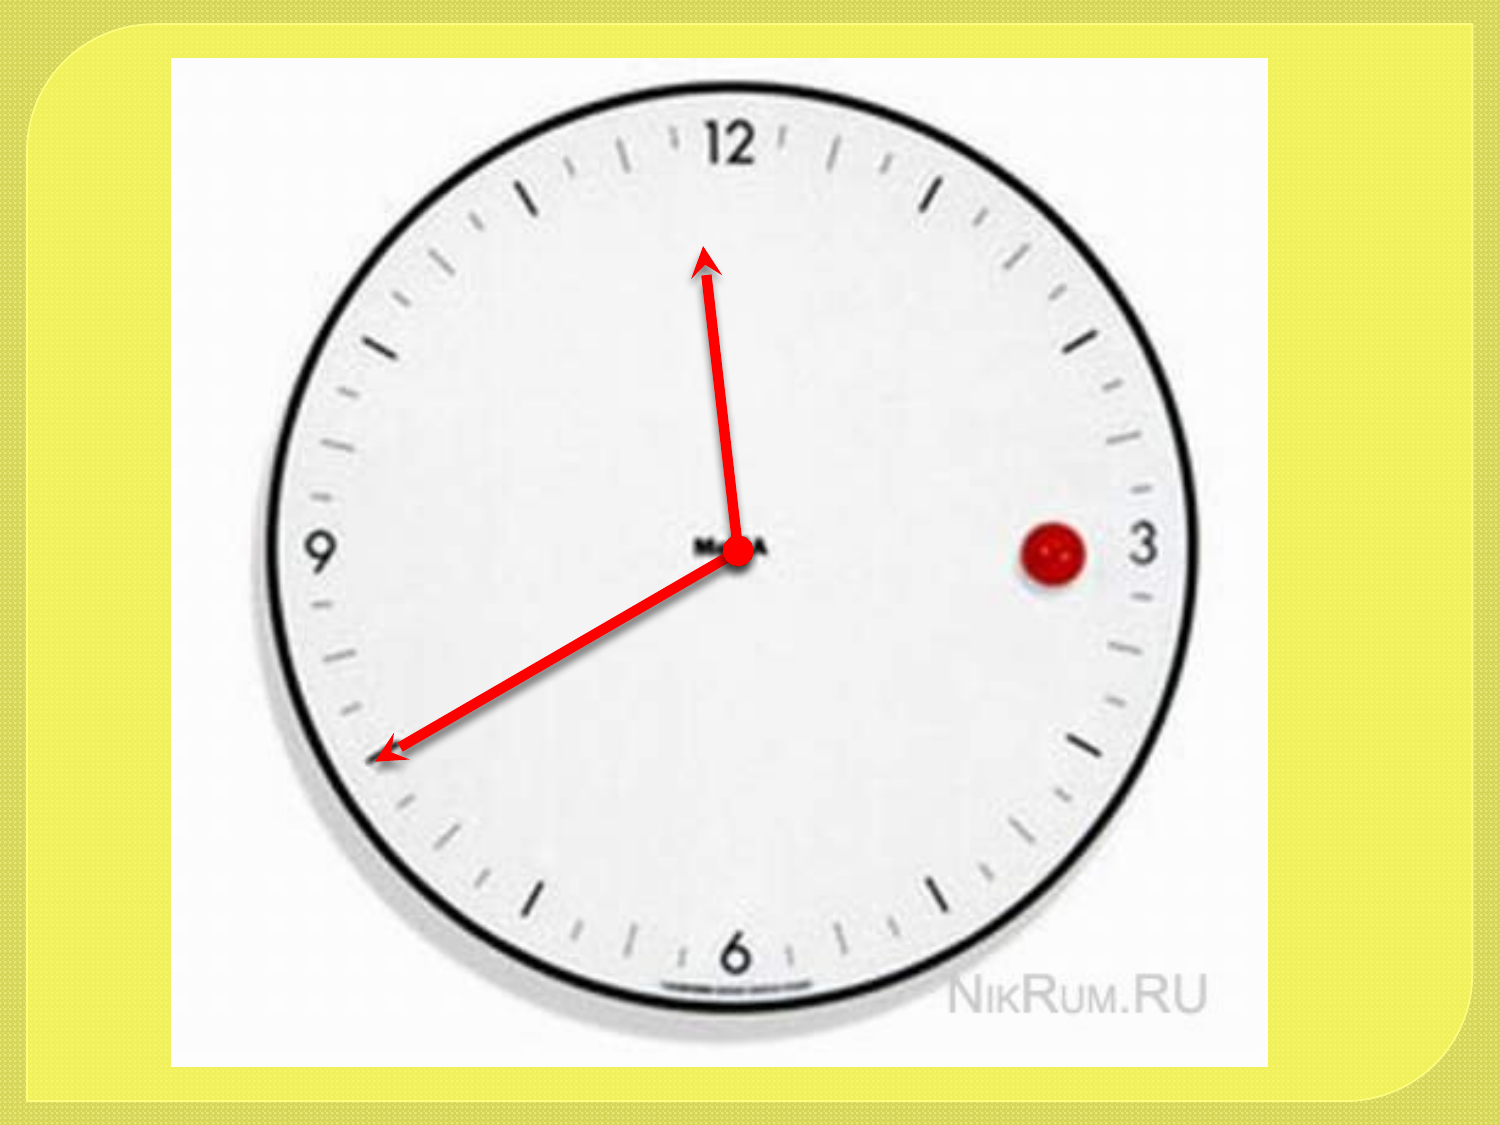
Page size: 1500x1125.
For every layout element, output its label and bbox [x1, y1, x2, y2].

picture [171, 58, 1268, 1067]
text_box [374, 550, 739, 762]
text_box [567, 380, 874, 417]
